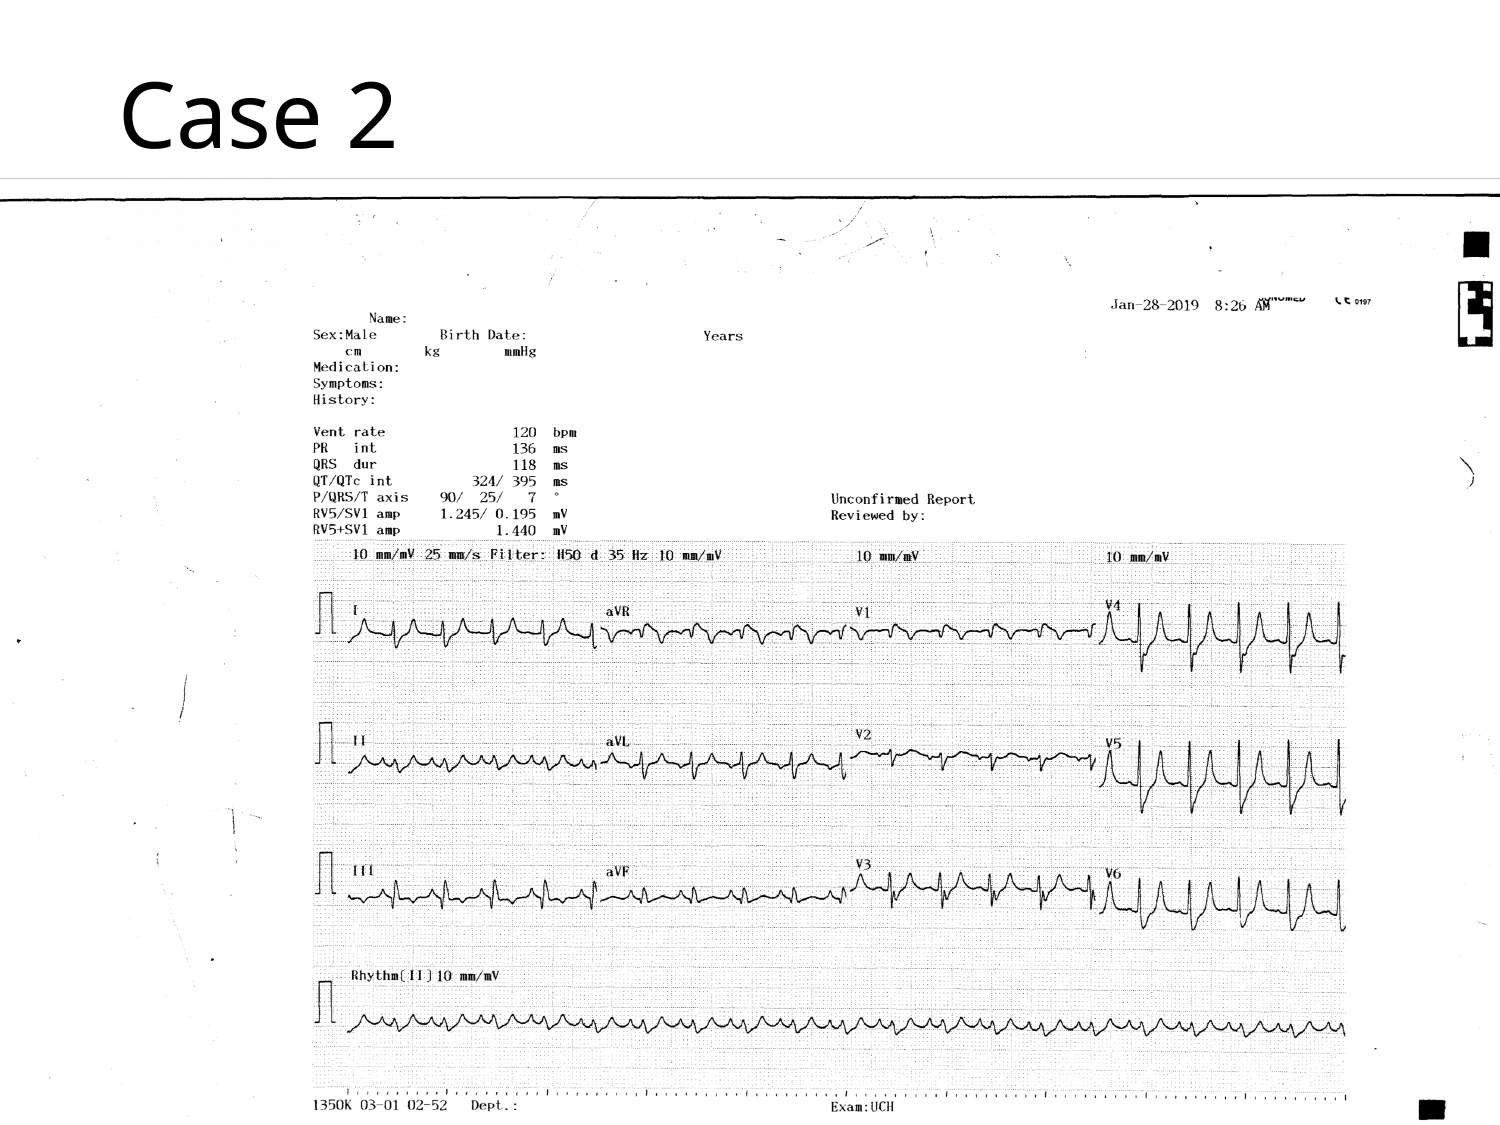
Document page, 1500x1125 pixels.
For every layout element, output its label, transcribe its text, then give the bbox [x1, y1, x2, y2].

title Case 2 ECG [103, 59, 1397, 159]
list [0, 159, 1500, 1125]
